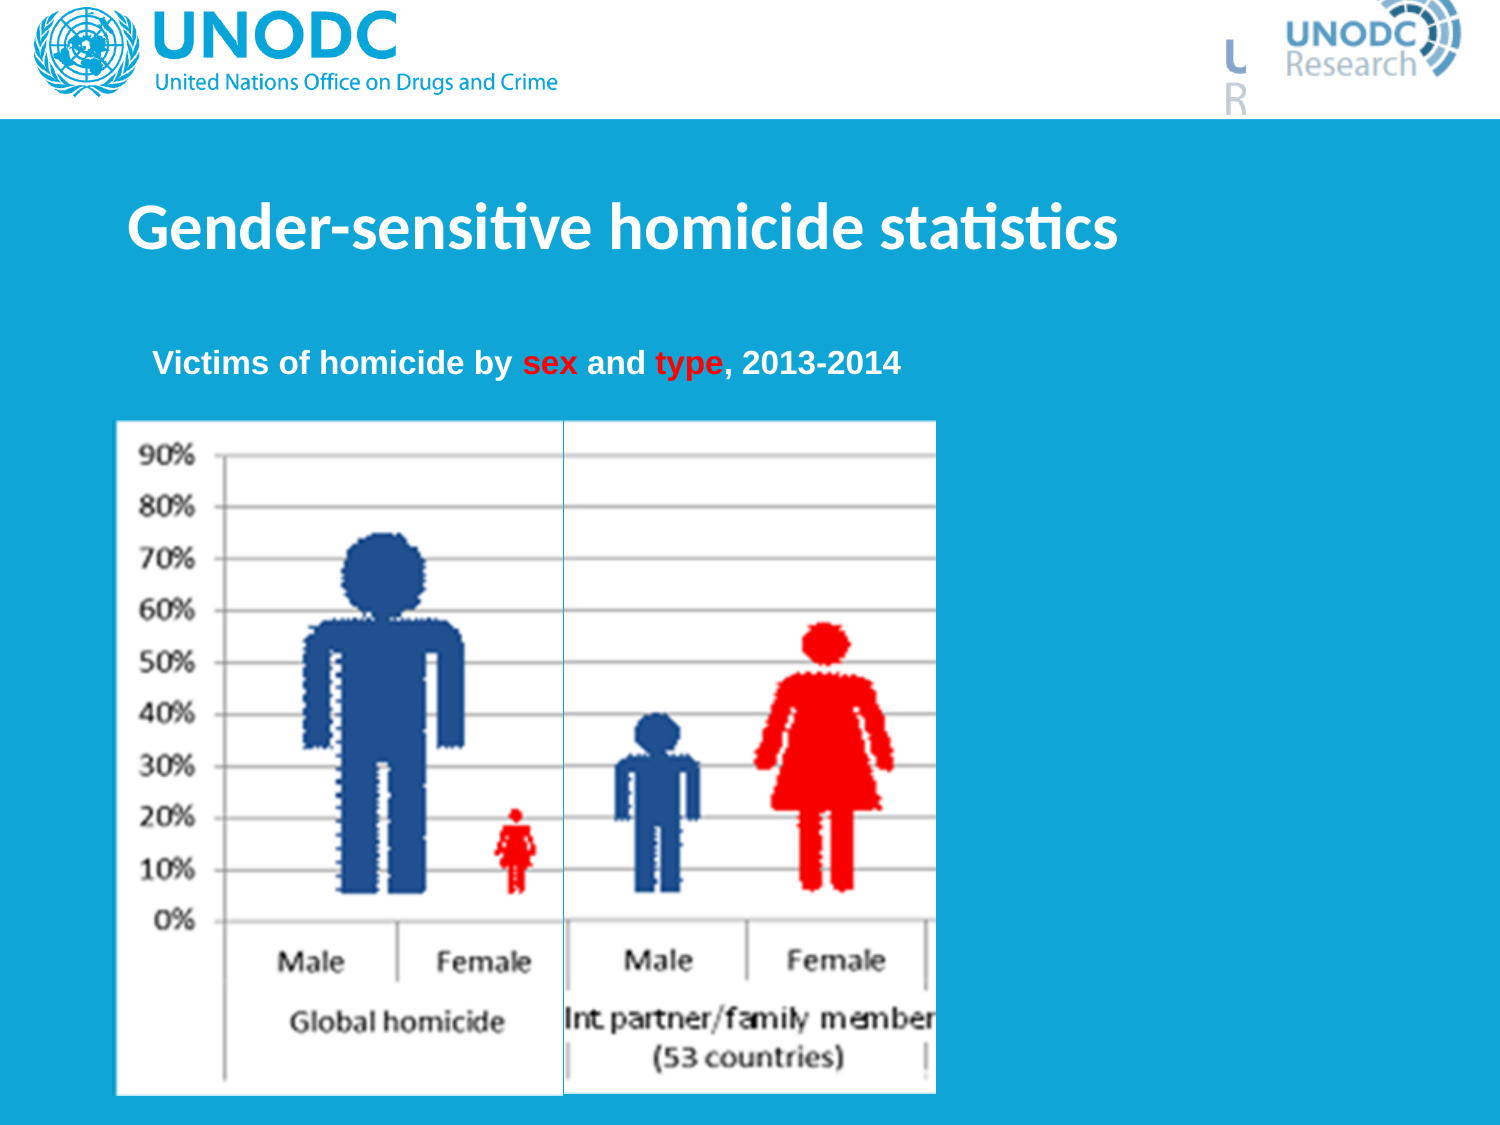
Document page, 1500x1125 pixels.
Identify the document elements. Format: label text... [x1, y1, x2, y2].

text_box Victims of homicide by sex and type, 2013-2014 [137, 333, 951, 389]
picture [1222, 0, 1496, 119]
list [111, 420, 563, 1096]
picture [565, 421, 935, 1093]
picture [29, 2, 562, 102]
text_box Gender-sensitive homicide statistics [112, 129, 1388, 317]
